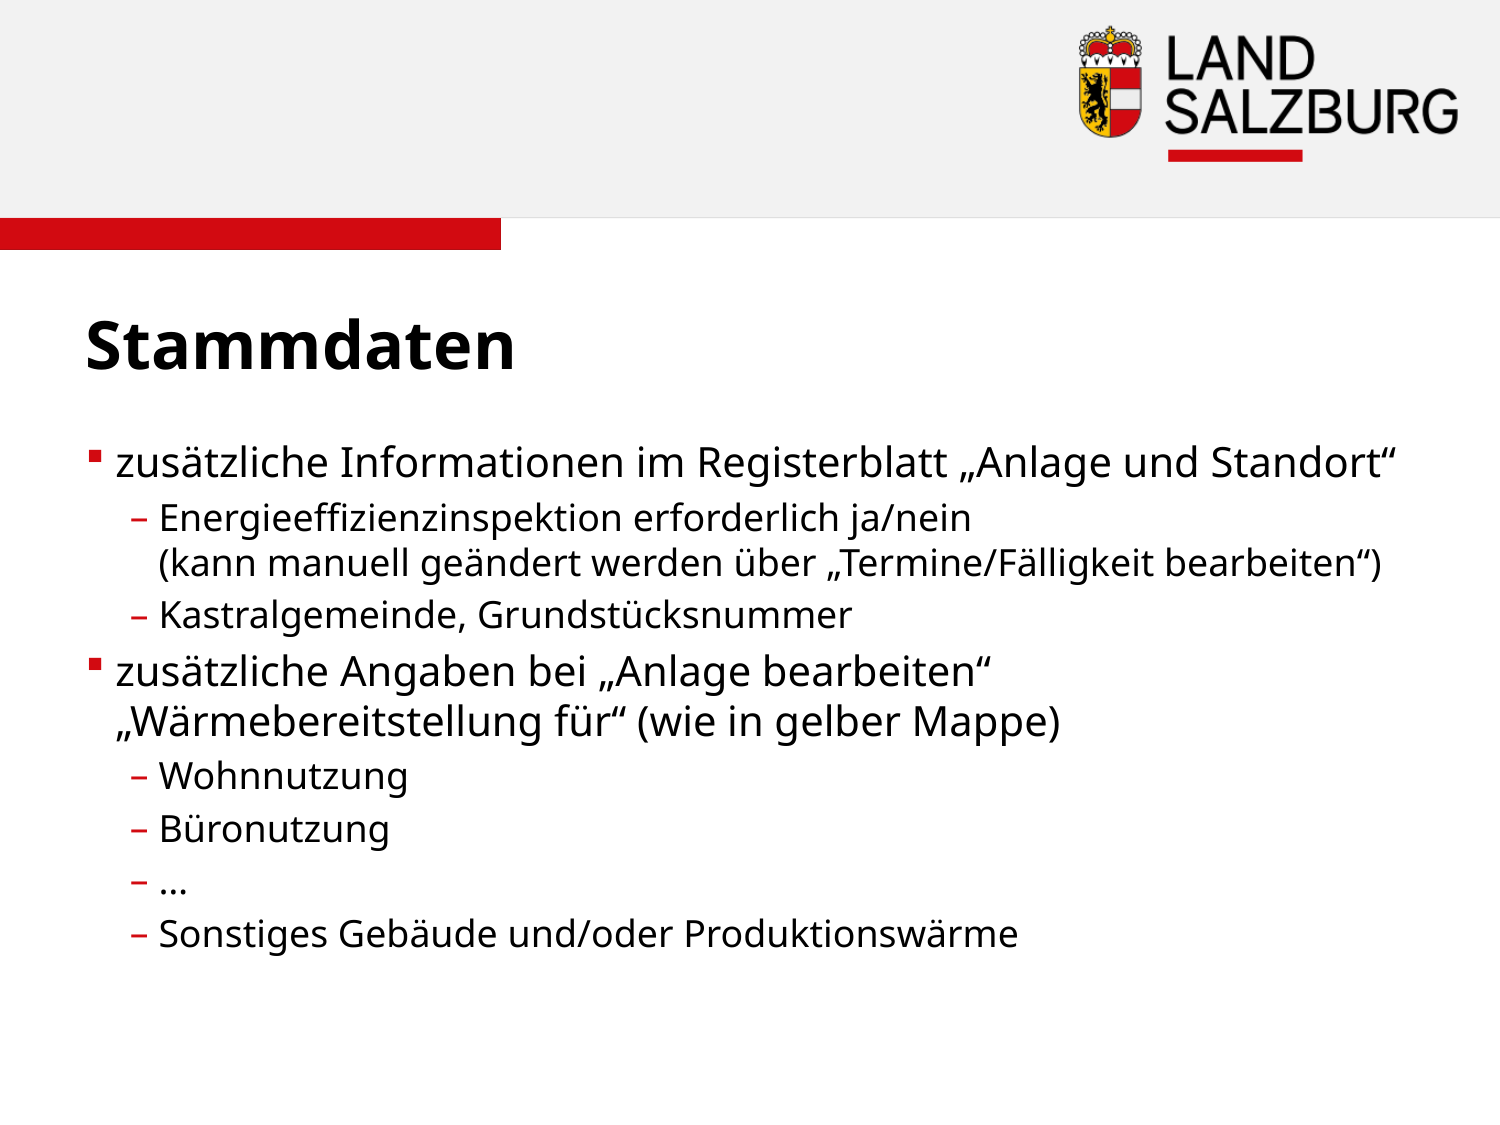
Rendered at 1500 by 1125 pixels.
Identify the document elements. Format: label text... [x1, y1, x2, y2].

title Stammdaten [70, 295, 1453, 383]
list zusätzliche Informationen im Registerblatt „Anlage und Standort“ Energieeffizienzinspektion erforderlich ja/nein (kann manuell geändert werden über „Termine/Fälligkeit bearbeiten“) Kastralgemeinde, Grundstücksnummer zusätzliche Angaben bei „Anlage bearbeiten“ „Wärmebereitstellung für“ (wie in gelber Mappe) Wohnnutzung Büronutzung … Sonstiges Gebäude und/oder Produktionswärme [70, 428, 1453, 1090]
